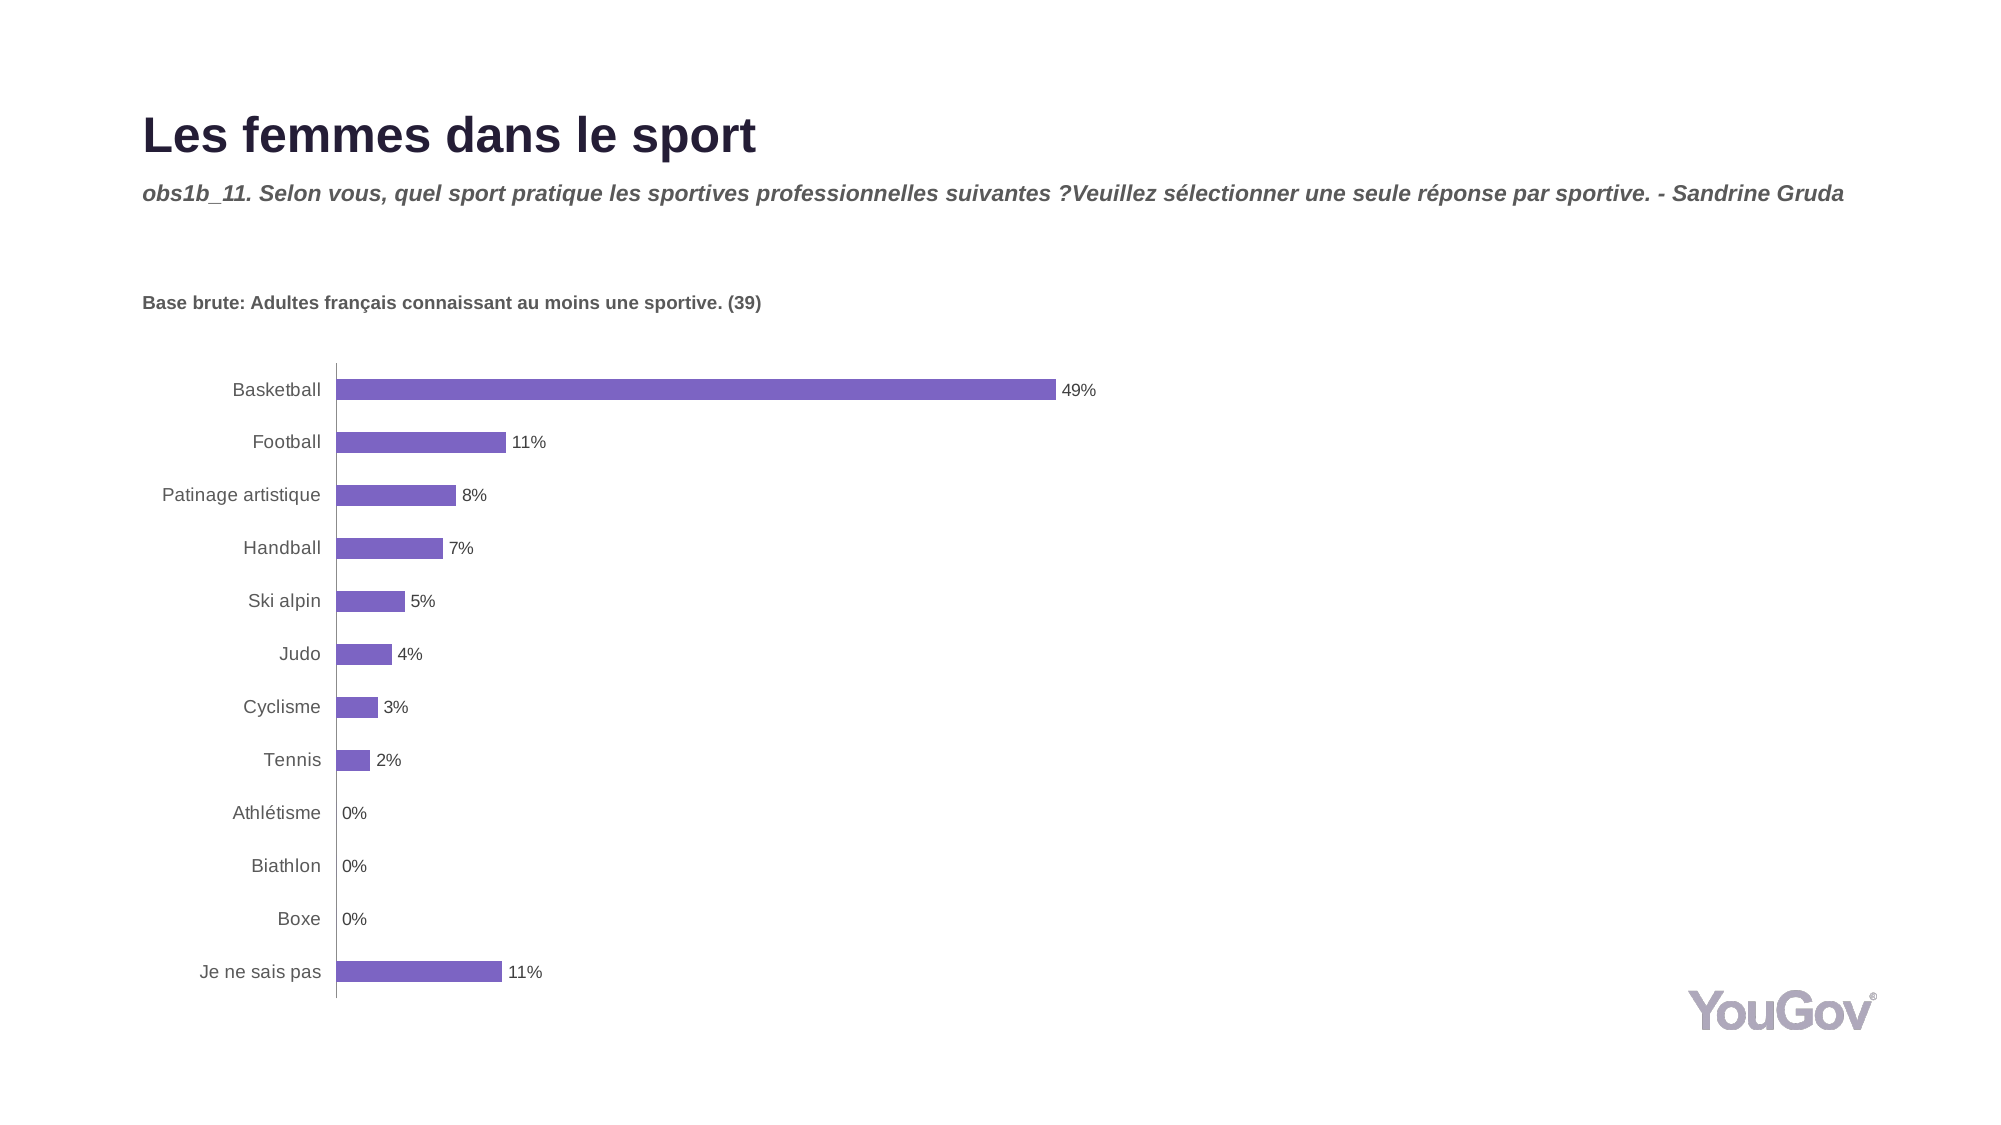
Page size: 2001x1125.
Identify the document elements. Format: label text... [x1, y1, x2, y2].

text_box Base brute: Adultes français connaissant au moins une sportive. (39) [127, 283, 1872, 351]
title Les femmes dans le sport [127, 94, 1872, 171]
chart [127, 350, 1853, 1012]
picture [1685, 987, 1880, 1033]
text_box obs1b_11. Selon vous, quel sport pratique les sportives professionnelles suivantes ?Veuillez sélectionner une seule réponse par sportive. - Sandrine Gruda [127, 171, 1872, 283]
